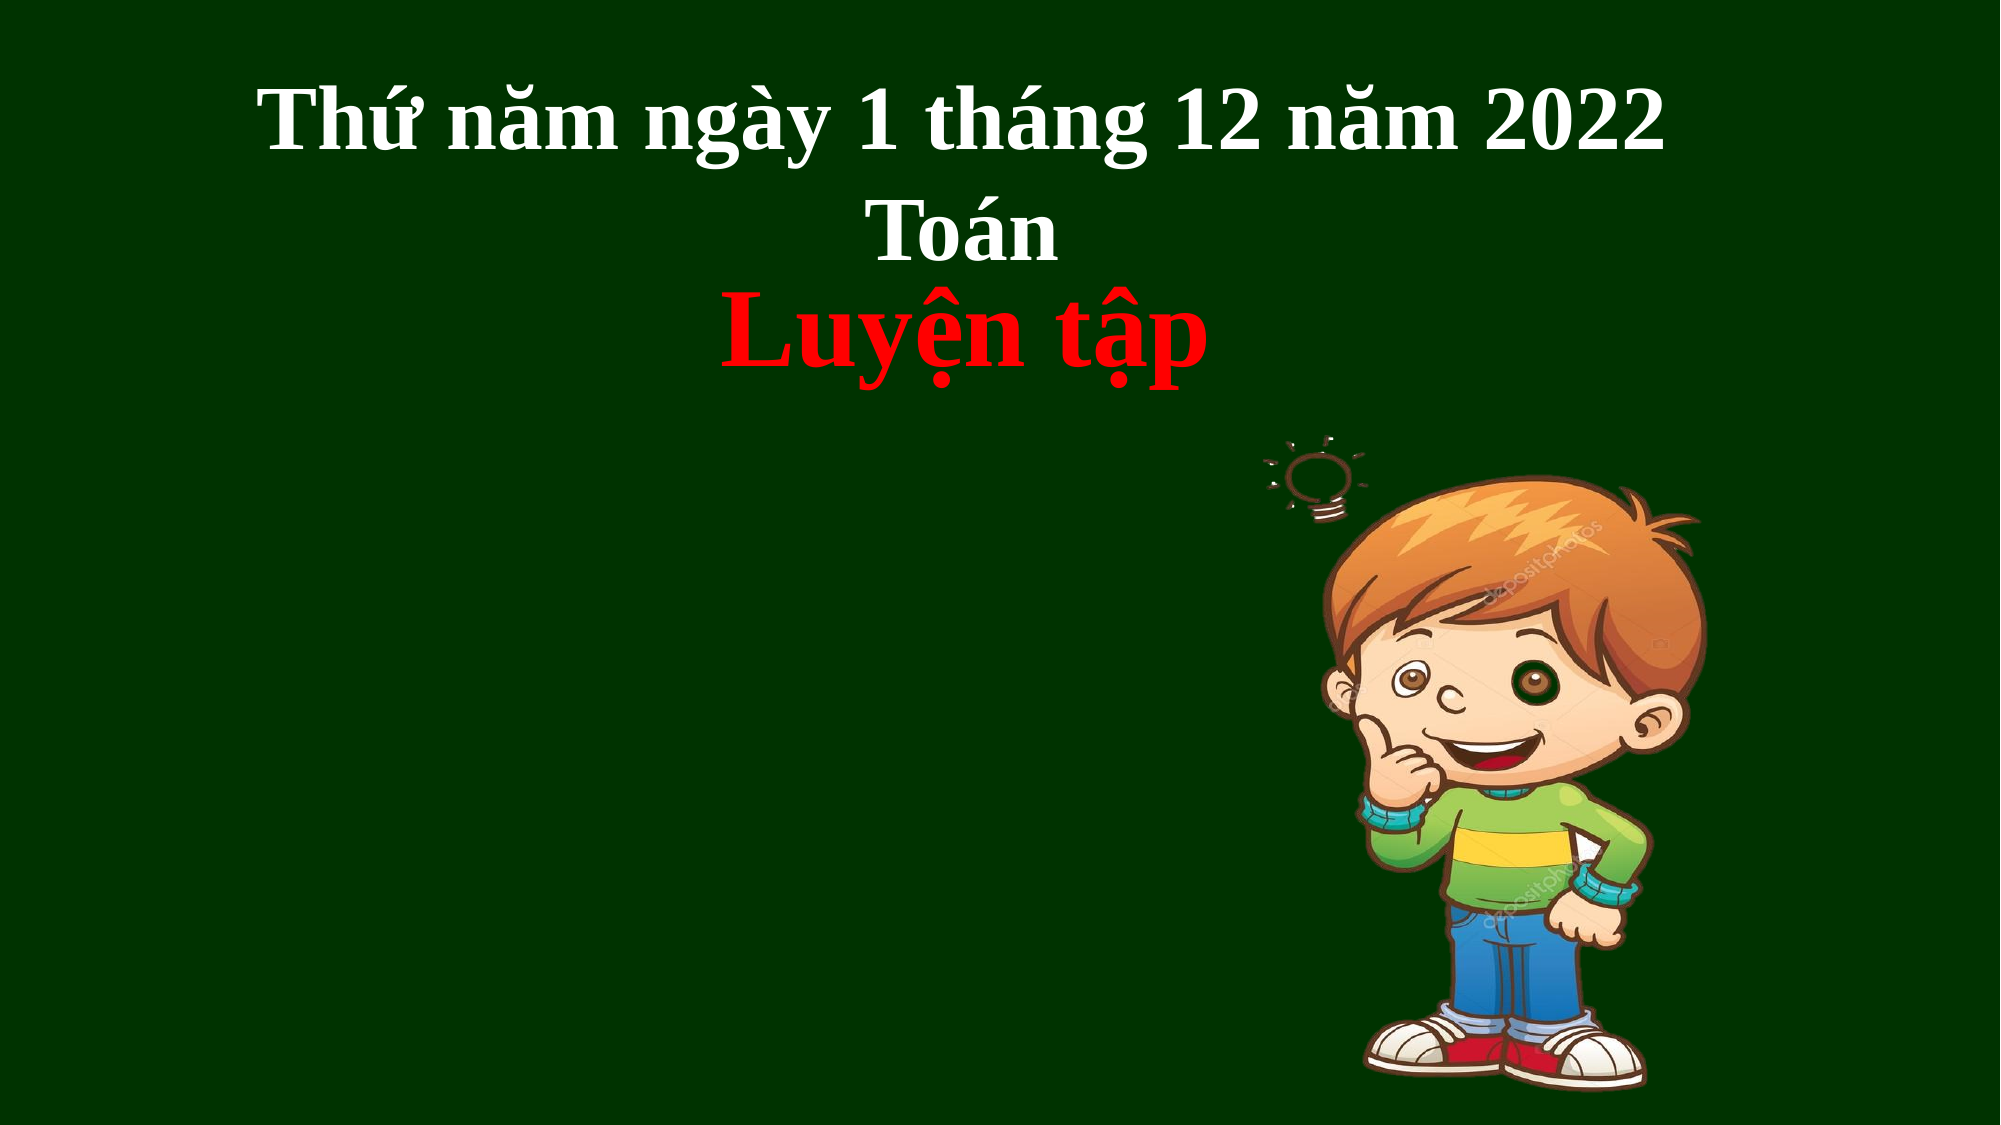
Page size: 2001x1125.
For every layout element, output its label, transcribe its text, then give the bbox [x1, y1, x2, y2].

text_box Thứ năm ngày 1 tháng 12 năm 2022 Toán [95, 49, 1829, 288]
picture [1249, 428, 1735, 1103]
text_box Luyện tập [702, 244, 1331, 398]
